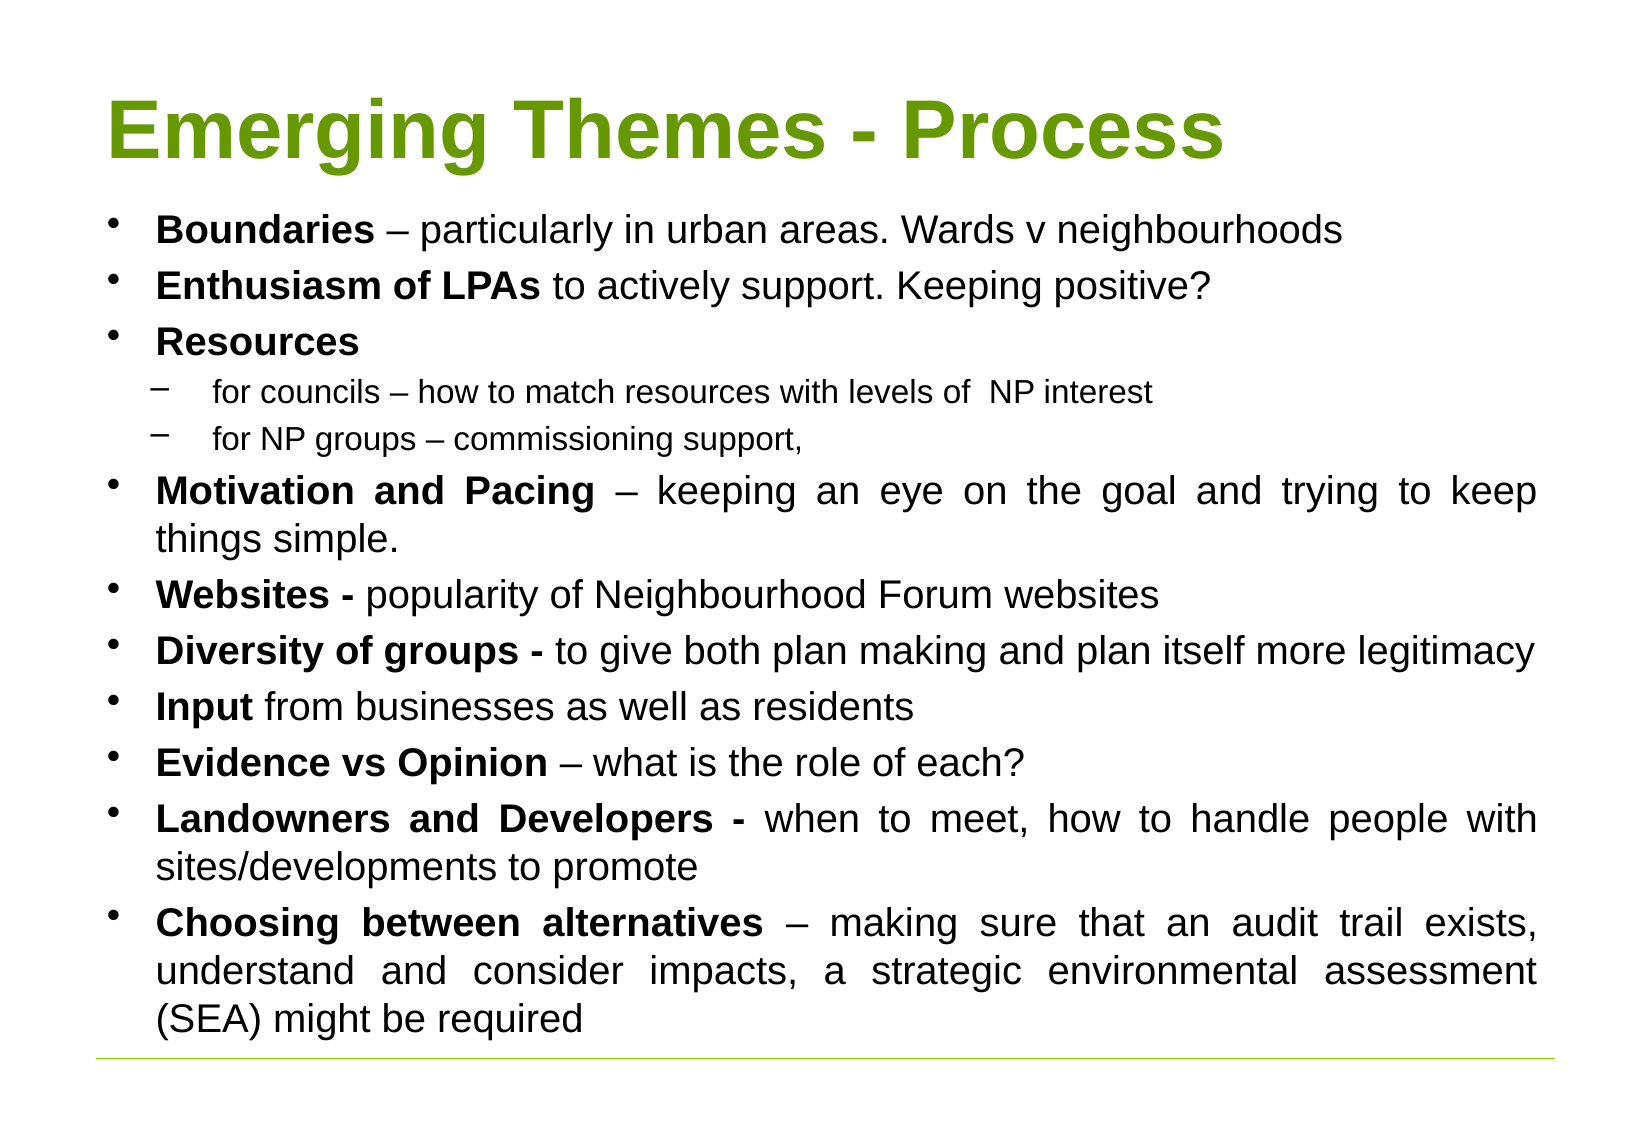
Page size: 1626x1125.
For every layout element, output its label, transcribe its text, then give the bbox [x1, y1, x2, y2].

list Boundaries – particularly in urban areas. Wards v neighbourhoods Enthusiasm of LPAs to actively support. Keeping positive? Resources for councils – how to match resources with levels of NP interest for NP groups – commissioning support, Motivation and Pacing – keeping an eye on the goal and trying to keep things simple. Websites - popularity of Neighbourhood Forum websites Diversity of groups - to give both plan making and plan itself more legitimacy Input from businesses as well as residents Evidence vs Opinion – what is the role of each? Landowners and Developers - when to meet, how to handle people with sites/developments to promote Choosing between alternatives – making sure that an audit trail exists, understand and consider impacts, a strategic environmental assessment (SEA) might be required [91, 196, 1555, 1071]
title Emerging Themes - Process [91, 30, 1555, 196]
